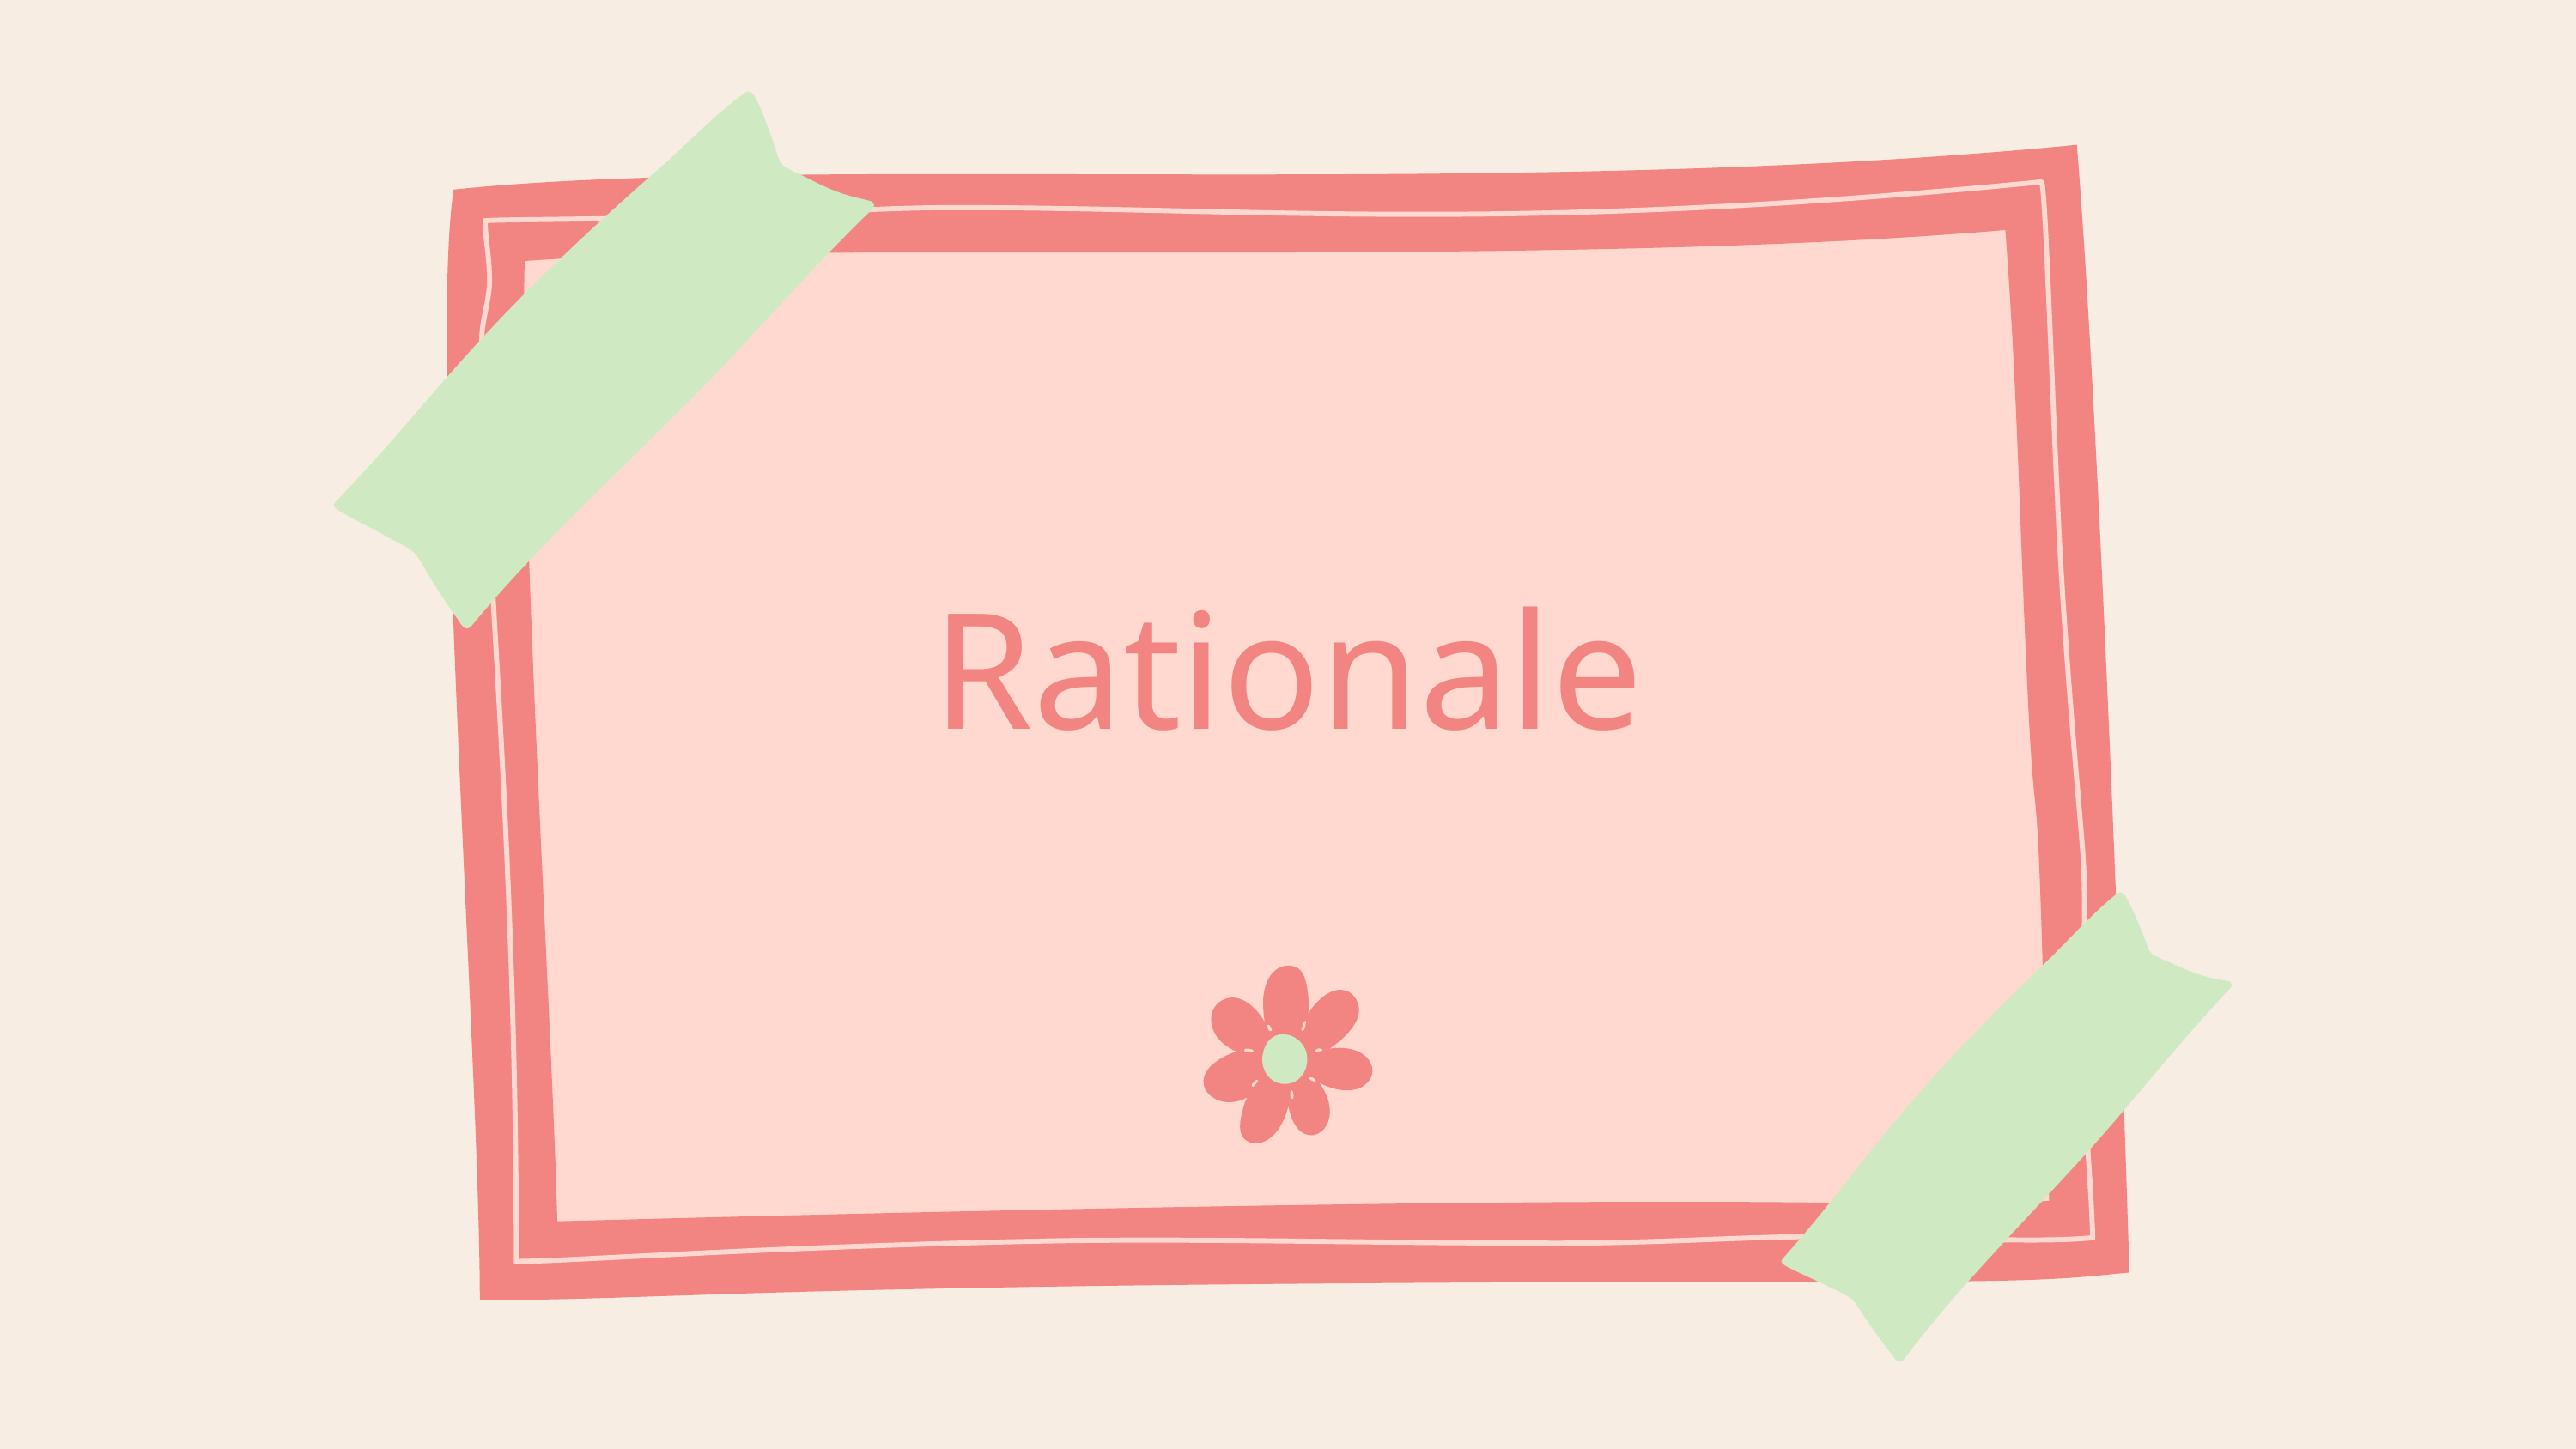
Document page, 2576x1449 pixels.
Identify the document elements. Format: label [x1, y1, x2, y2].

text_box [1203, 965, 1373, 1144]
text_box [325, 71, 2234, 1367]
